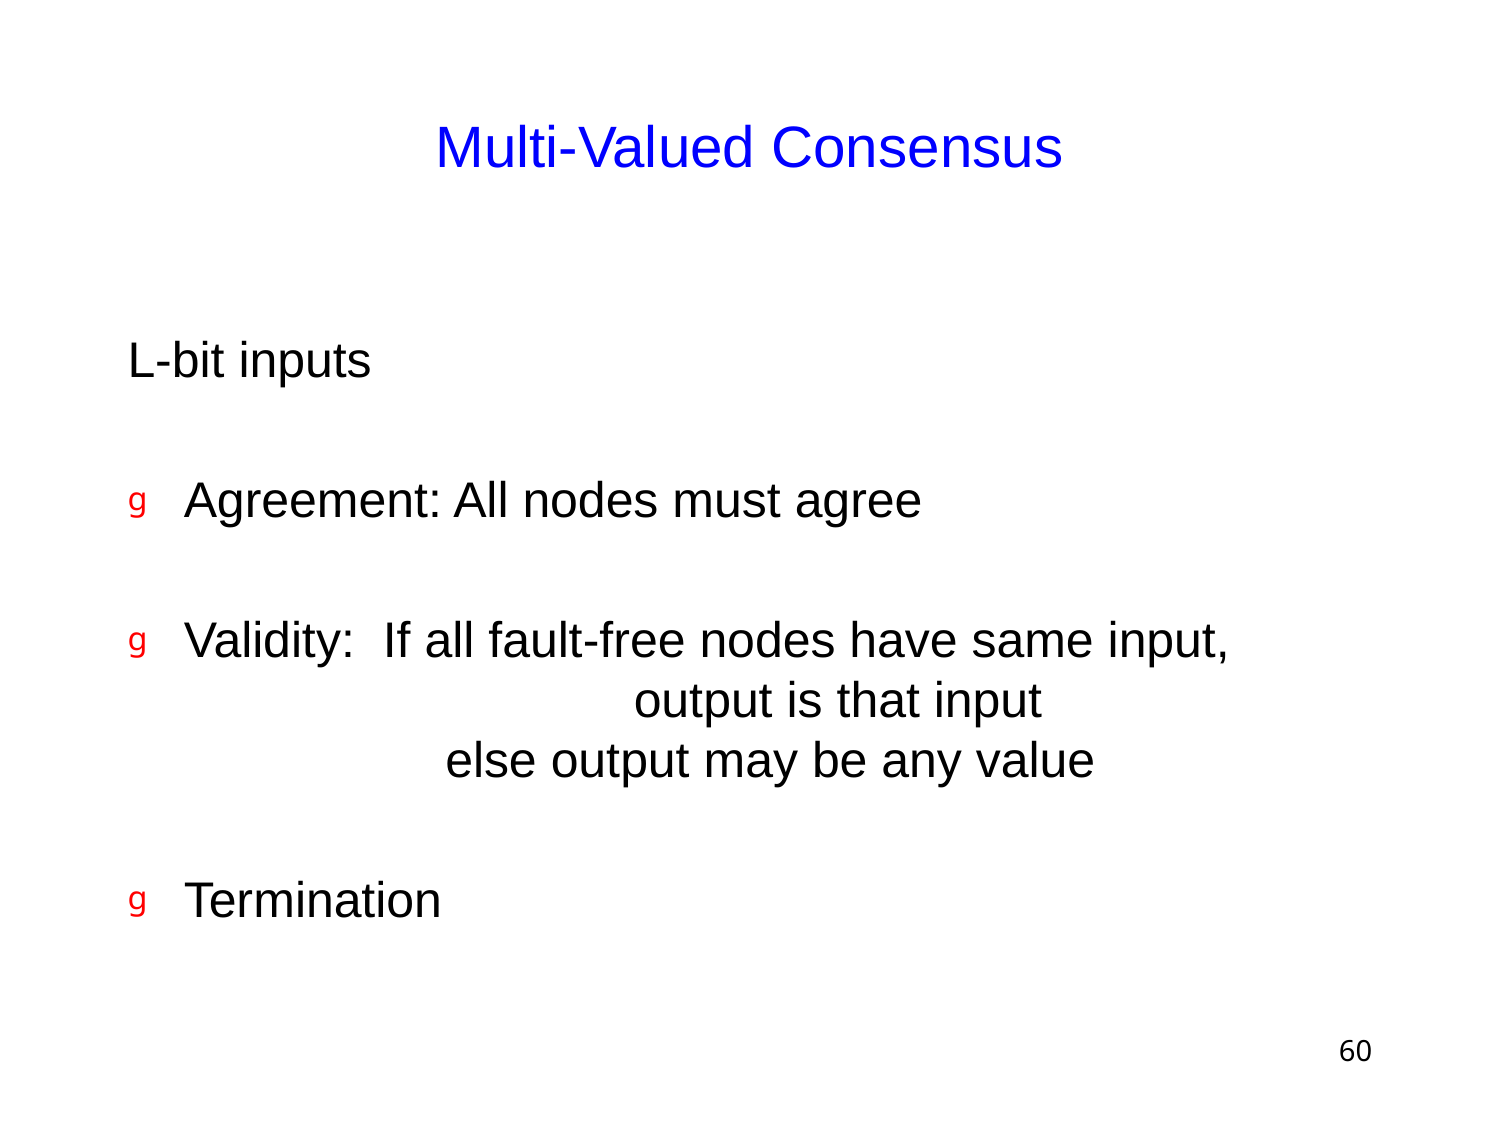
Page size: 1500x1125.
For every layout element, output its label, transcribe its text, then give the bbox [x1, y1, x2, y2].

slide_number 60 [1074, 1024, 1388, 1101]
title Multi-Valued Consensus [112, 49, 1388, 238]
list L-bit inputs Agreement: All nodes must agree Validity: If all fault-free nodes have same input, output is that input else output may be any value Termination [112, 249, 1388, 1001]
